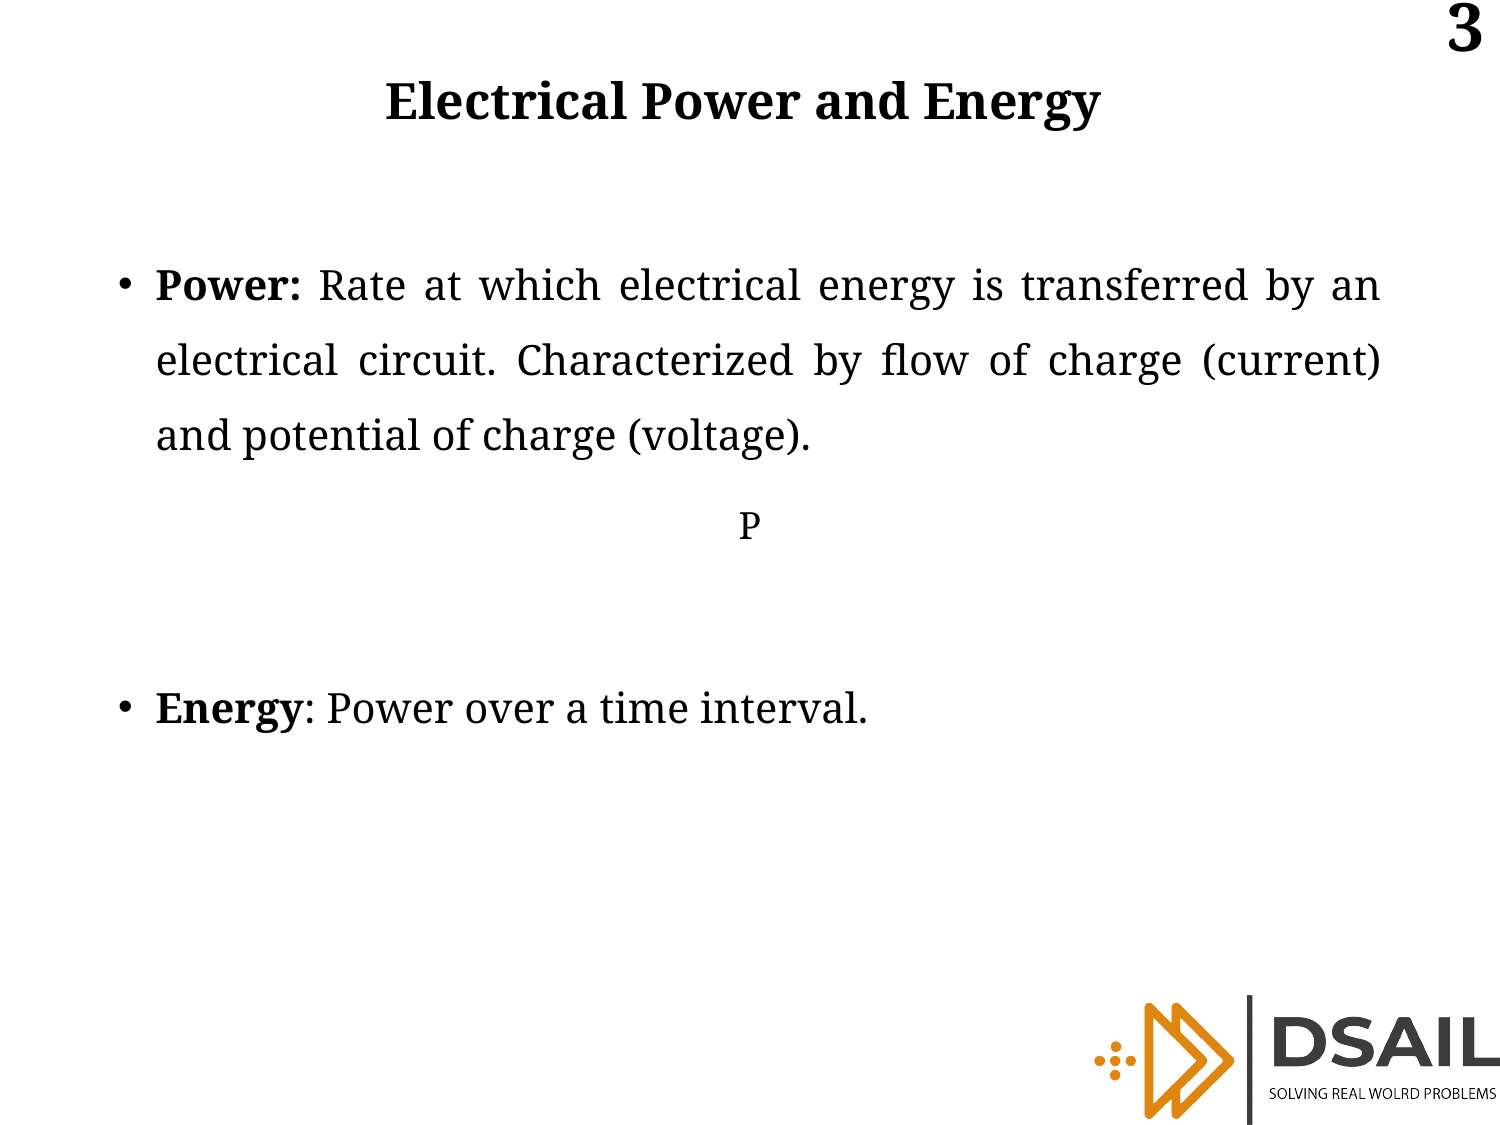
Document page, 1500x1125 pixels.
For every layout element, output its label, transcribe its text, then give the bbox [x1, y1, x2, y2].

picture [1094, 994, 1500, 1125]
title Electrical Power and Energy [103, 41, 1397, 165]
slide_number 3 [1162, 0, 1500, 60]
